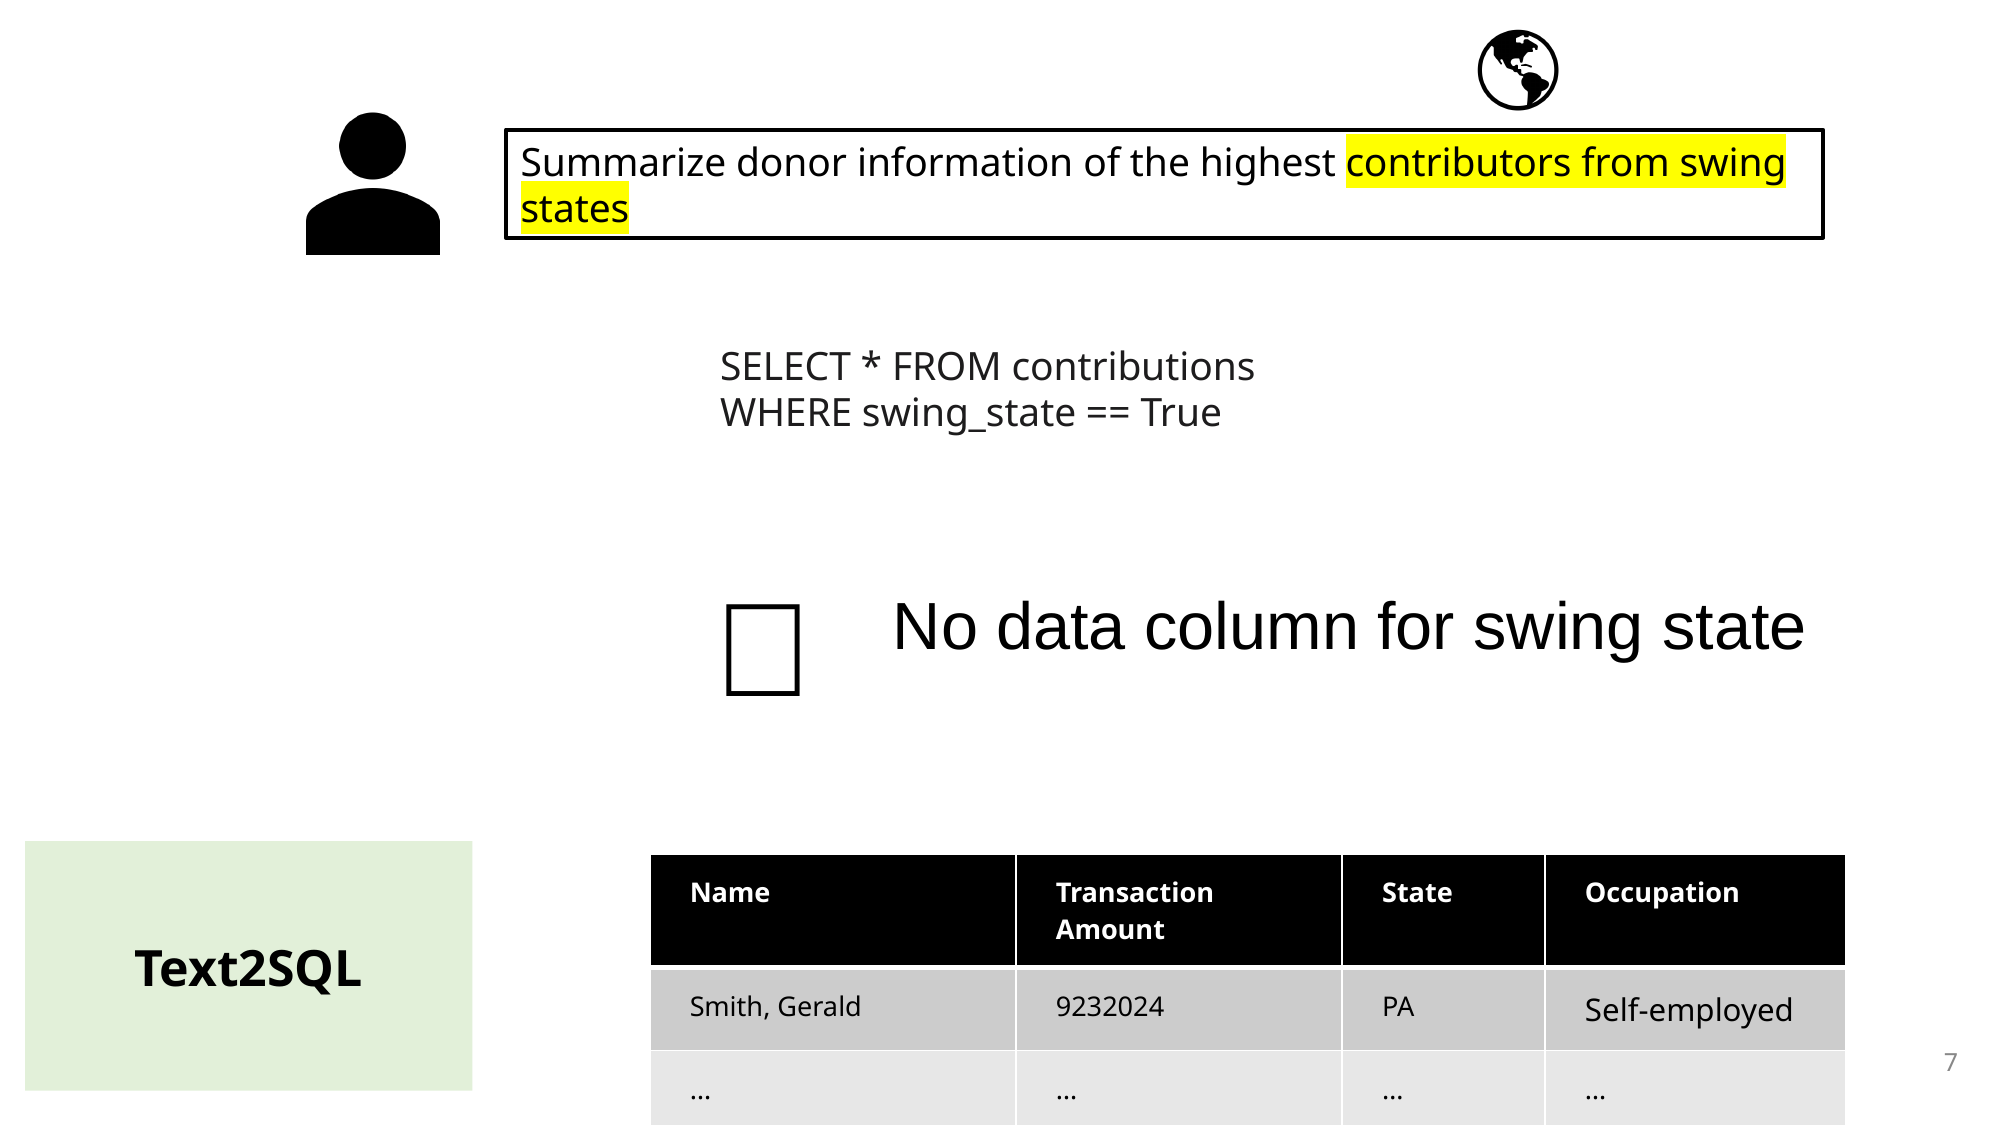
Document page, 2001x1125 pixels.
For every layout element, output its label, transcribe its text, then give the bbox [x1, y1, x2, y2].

table_header Transaction Amount [1017, 855, 1341, 965]
picture [272, 83, 473, 285]
table_cell Smith, Gerald [651, 970, 1015, 1050]
table_cell … [1017, 1051, 1341, 1125]
table_cell … [1546, 1051, 1845, 1125]
table_cell 9232024 [1017, 970, 1341, 1050]
table_header Name [651, 855, 1015, 965]
table_cell … [651, 1051, 1015, 1125]
table_header Occupation [1546, 855, 1845, 965]
text_box No data column for swing state [878, 575, 1896, 671]
slide_number 7 [1853, 1019, 1974, 1106]
table_cell … [1343, 1051, 1544, 1125]
text_box Text2SQL [23, 839, 474, 1093]
table_cell Self-employed [1546, 970, 1845, 1050]
picture [1467, 18, 1569, 121]
table_cell PA [1343, 970, 1544, 1050]
text_box Summarize donor information of the highest contributors from swing states [504, 128, 1825, 240]
text_box ❌ [698, 556, 879, 731]
text_box SELECT * FROM contributions WHERE swing_state == True [705, 333, 1624, 442]
table_header State [1343, 855, 1544, 965]
